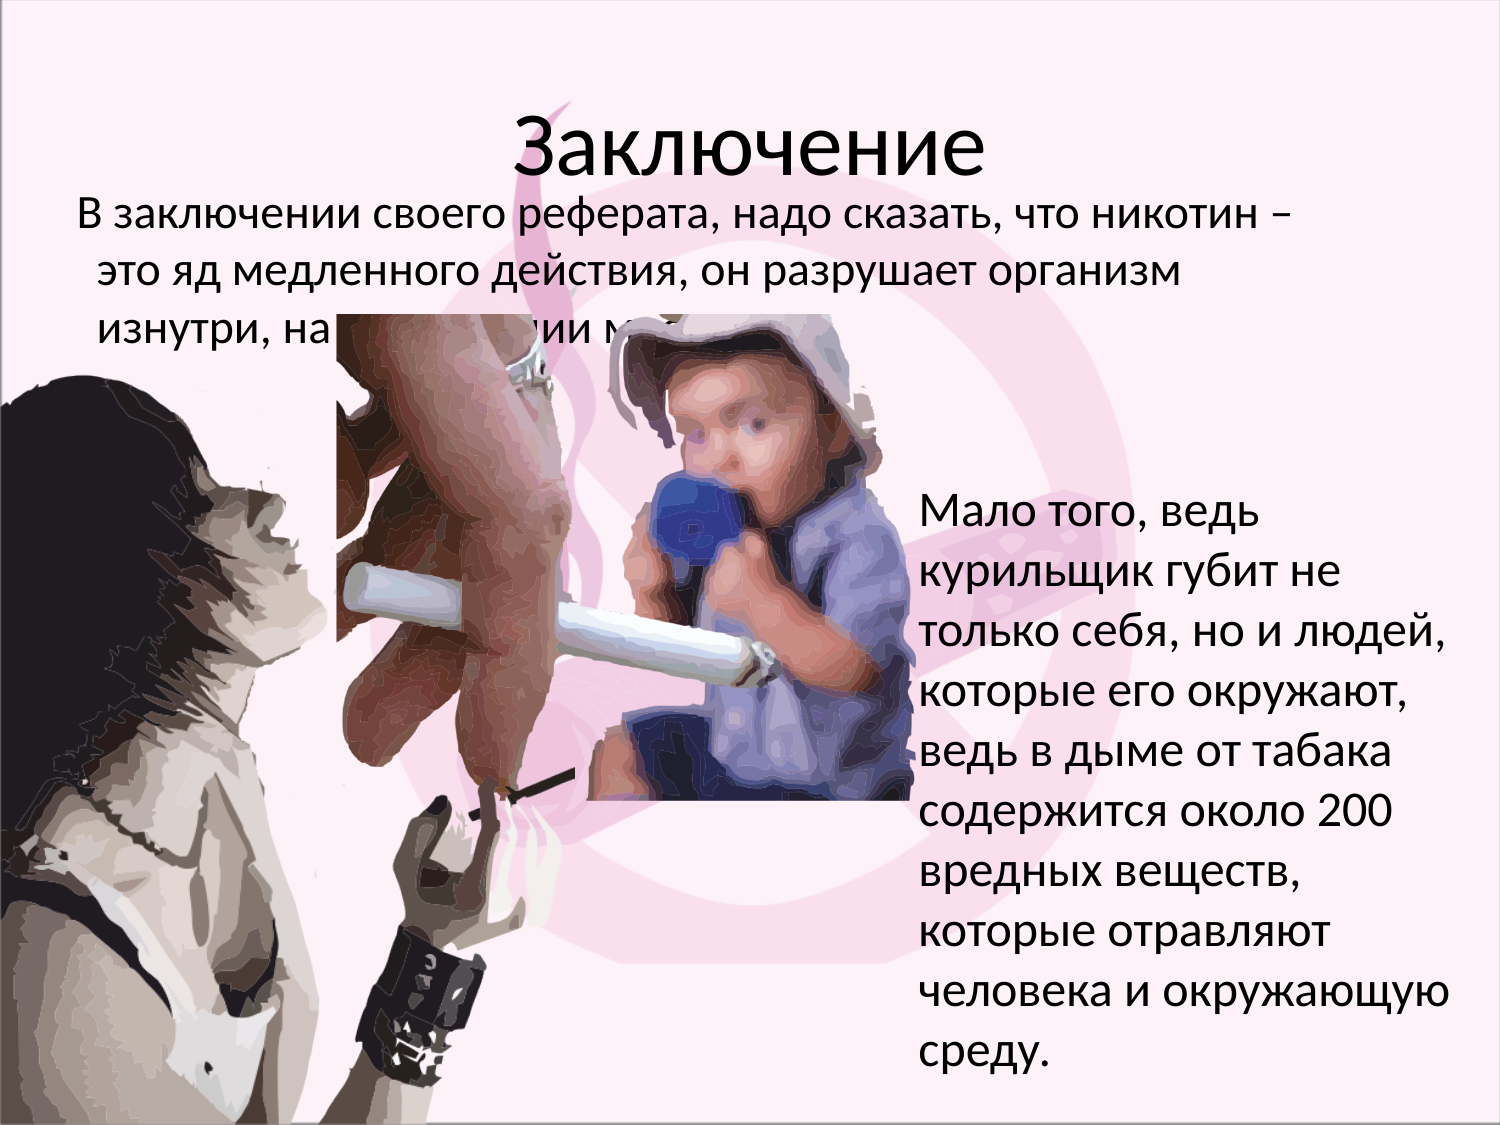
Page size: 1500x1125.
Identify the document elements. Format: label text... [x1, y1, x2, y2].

picture [0, 0, 1500, 1125]
title Заключение [74, 44, 1426, 233]
text_box Мало того, ведь курильщик губит не только себя, но и людей, которые его окружают, ведь в дыме от табака содержится около 200 вредных веществ, которые отравляют человека и окружающую среду. [903, 468, 1500, 1119]
list В заключении своего реферата, надо сказать, что никотин – это яд медленного действия, он разрушает организм изнутри, на протяжении многих лет. [29, 172, 1359, 422]
